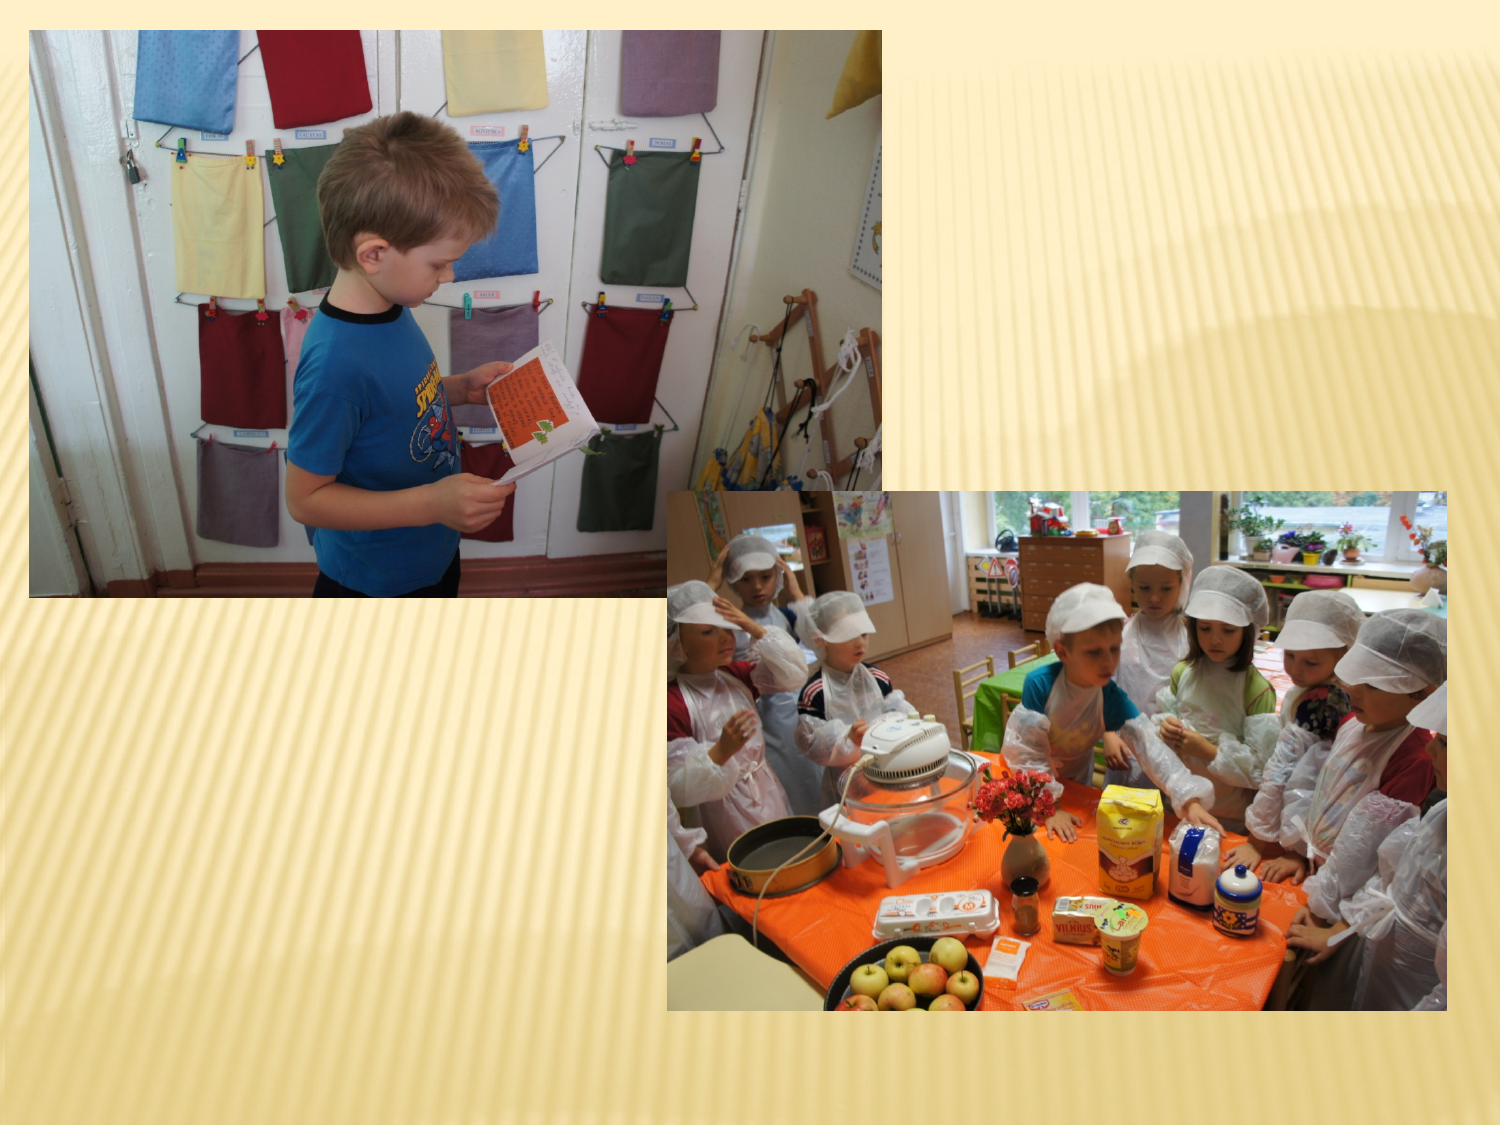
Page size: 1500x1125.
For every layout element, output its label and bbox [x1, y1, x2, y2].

picture [29, 30, 1448, 1011]
